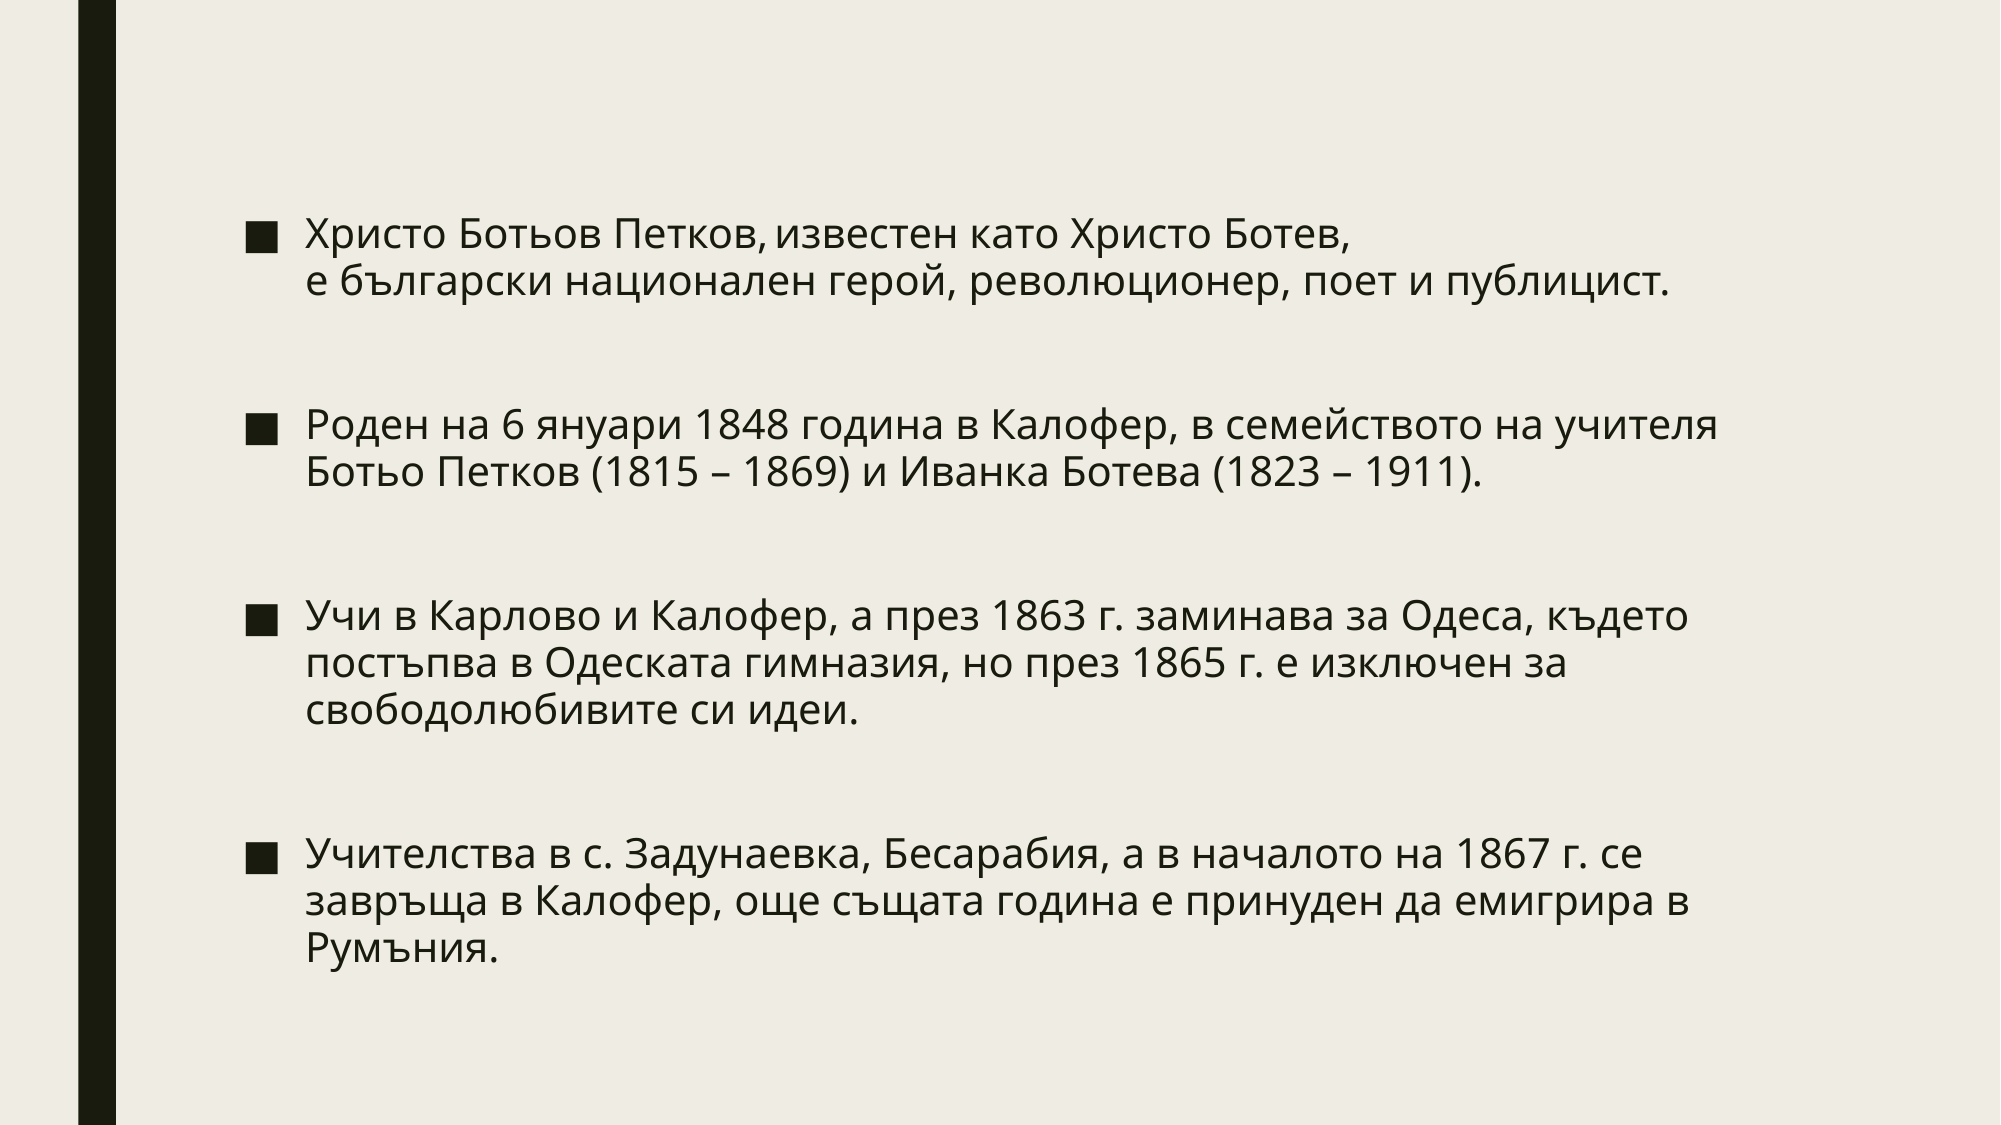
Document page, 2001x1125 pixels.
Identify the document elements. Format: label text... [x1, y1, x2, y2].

list Христо Ботьов Петков, известен като Христо Ботев, е български национален герой, революционер, поет и публицист. Роден на 6 януари 1848 година в Калофер, в семейството на учителя Ботьо Петков (1815 – 1869) и Иванка Ботева (1823 – 1911). Учи в Карлово и Калофер, а през 1863 г. заминава за Одеса, където постъпва в Одеската гимназия, но през 1865 г. е изключен за свободолюбивите си идеи. Учителства в с. Задунаевка, Бесарабия, а в началото на 1867 г. се завръща в Калофер, още същата година е принуден да емигрира в Румъния. [227, 128, 1800, 963]
